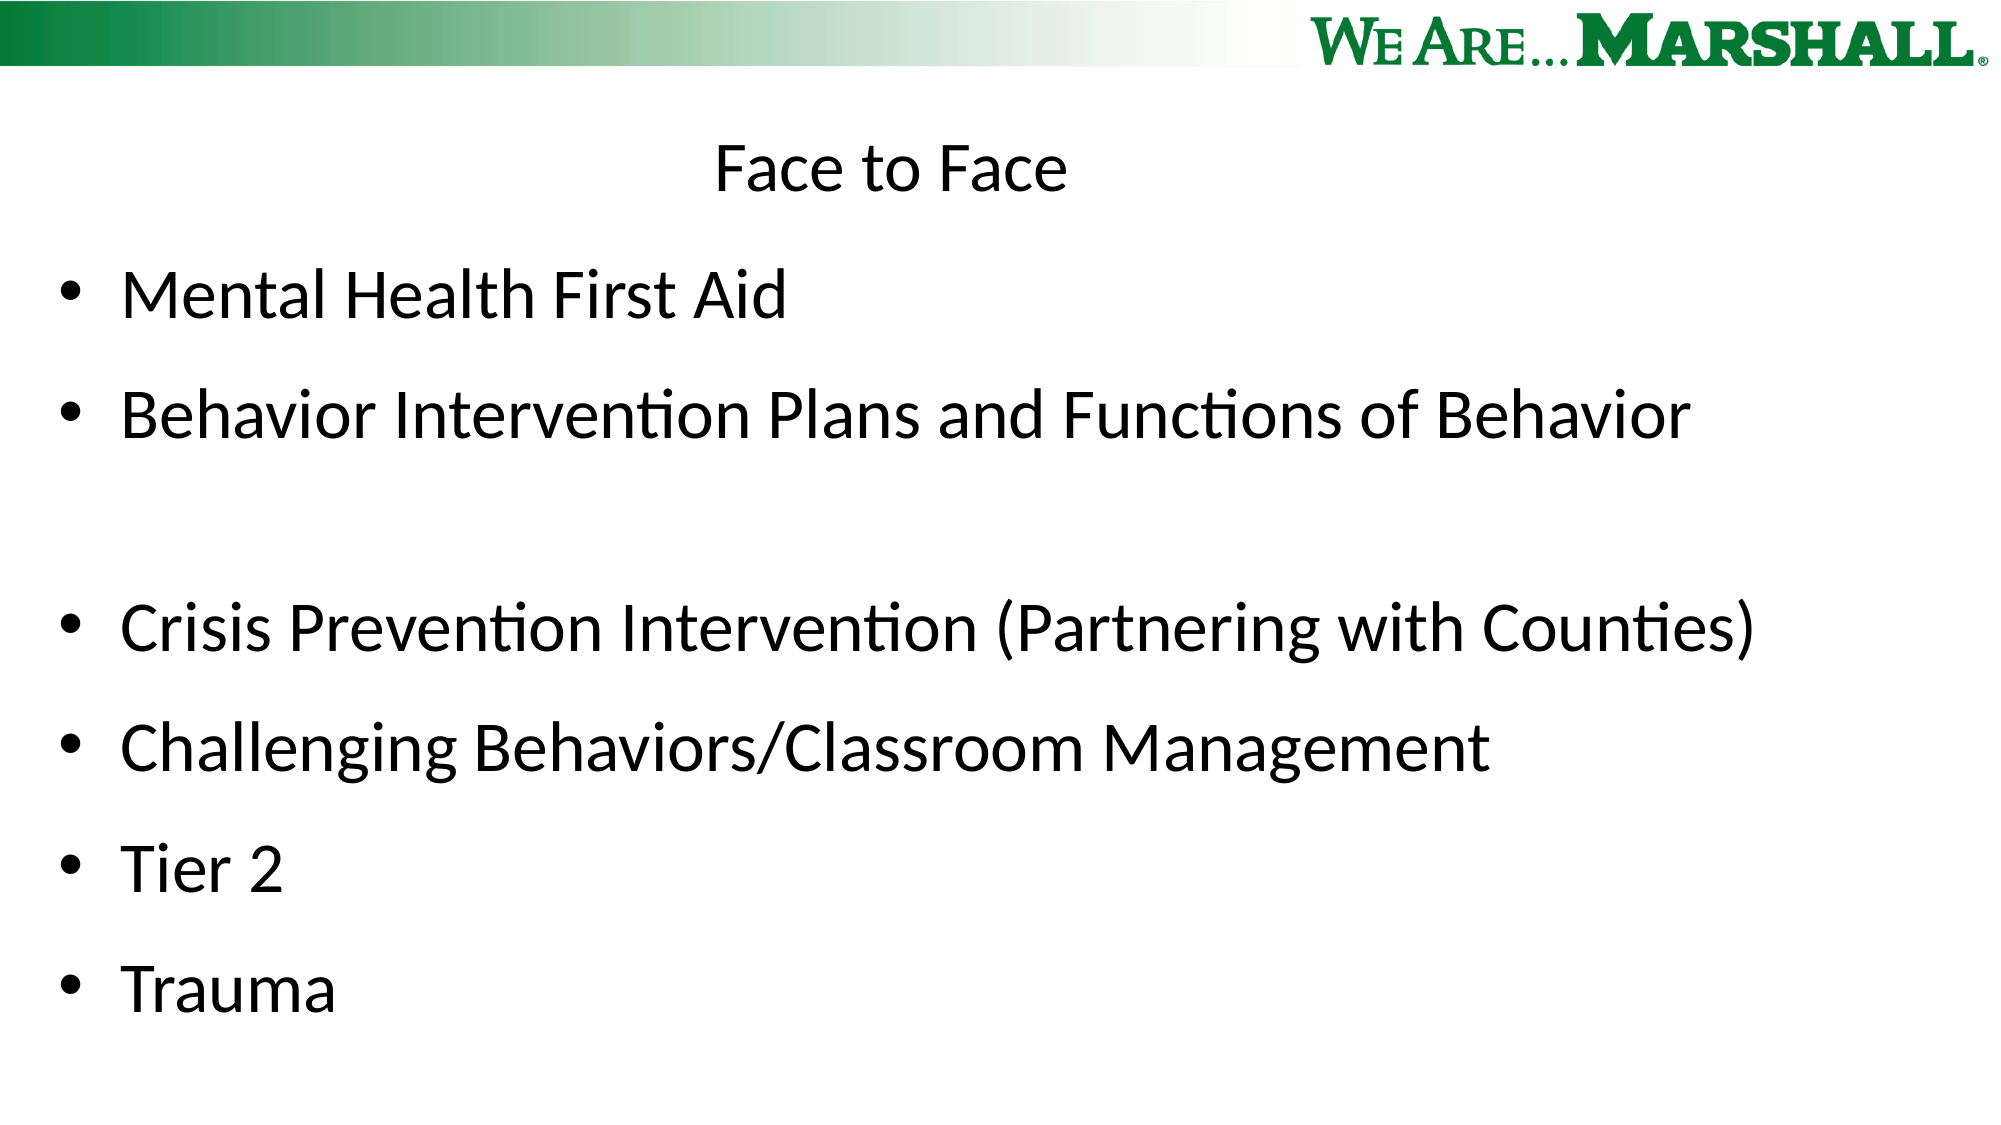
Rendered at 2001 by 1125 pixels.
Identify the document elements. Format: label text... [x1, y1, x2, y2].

title Face to Face [0, 112, 1800, 300]
picture [0, 0, 2000, 1125]
list Mental Health First Aid Behavior Intervention Plans and Functions of Behavior Crisis Prevention Intervention (Partnering with Counties) Challenging Behaviors/Classroom Management Tier 2 Trauma [43, 233, 1800, 1093]
